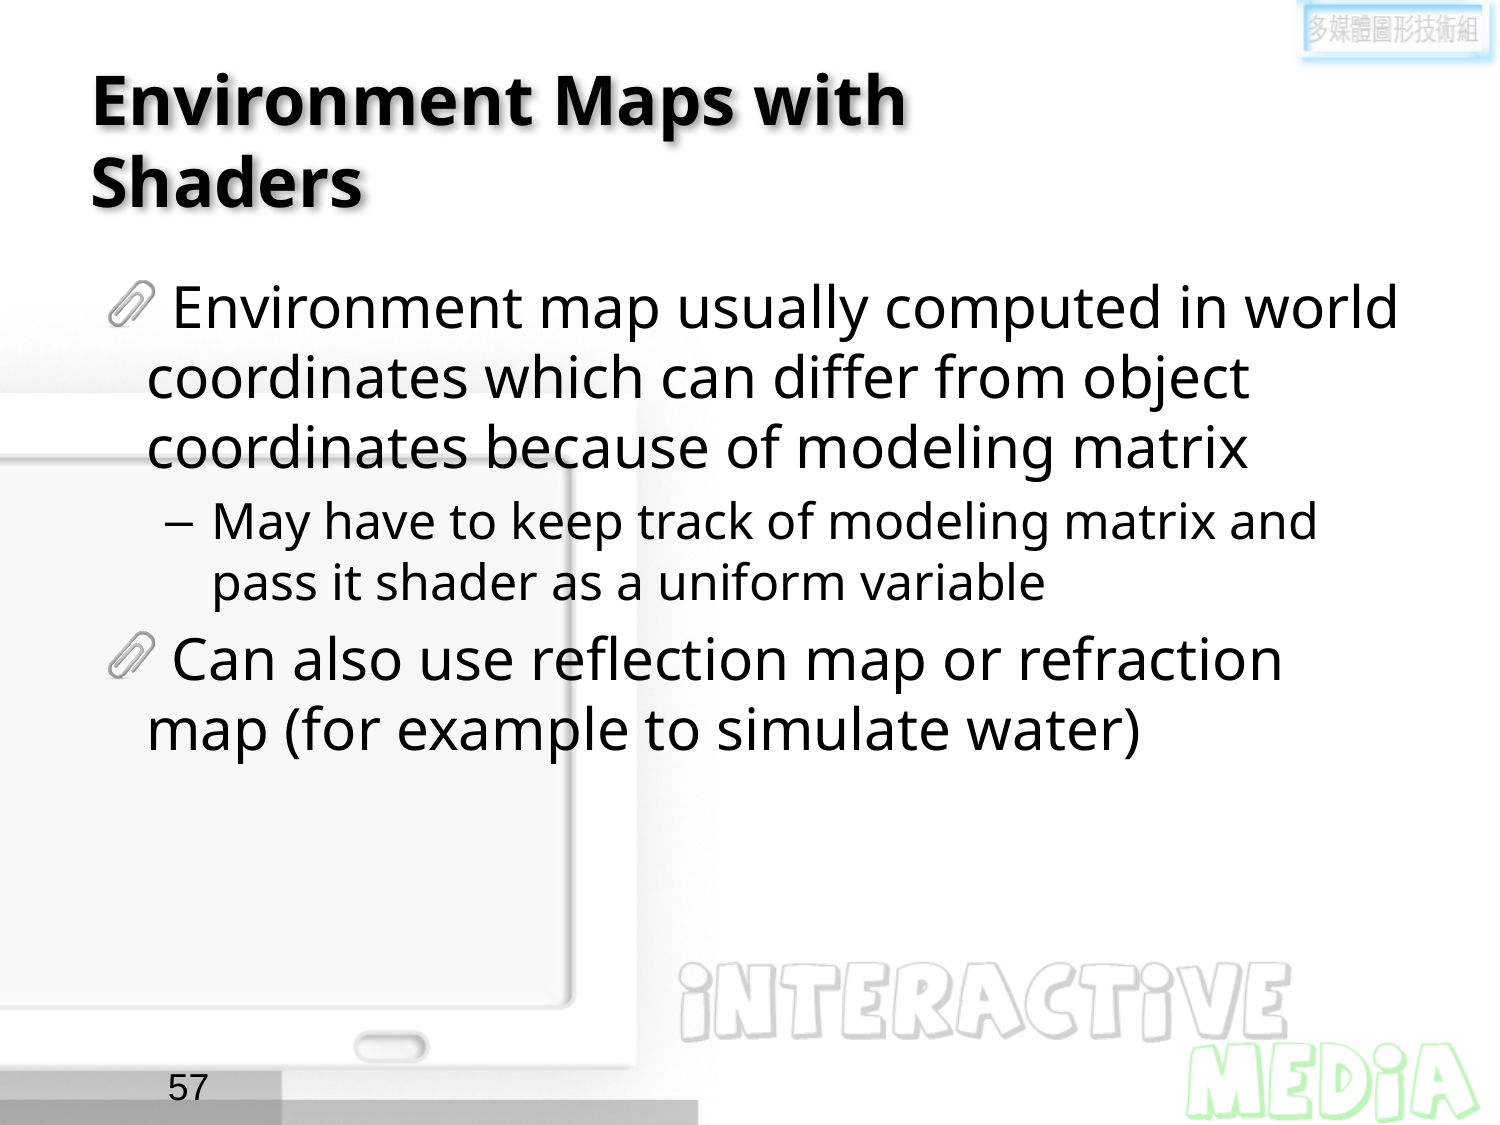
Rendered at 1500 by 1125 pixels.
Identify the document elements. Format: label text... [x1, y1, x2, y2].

picture [0, 0, 1500, 1125]
slide_number 57 [75, 1062, 425, 1108]
title Environment Maps with Shaders [75, 45, 1152, 233]
list Environment map usually computed in world coordinates which can differ from object coordinates because of modeling matrix May have to keep track of modeling matrix and pass it shader as a uniform variable Can also use reflection map or refraction map (for example to simulate water) [75, 262, 1425, 1005]
